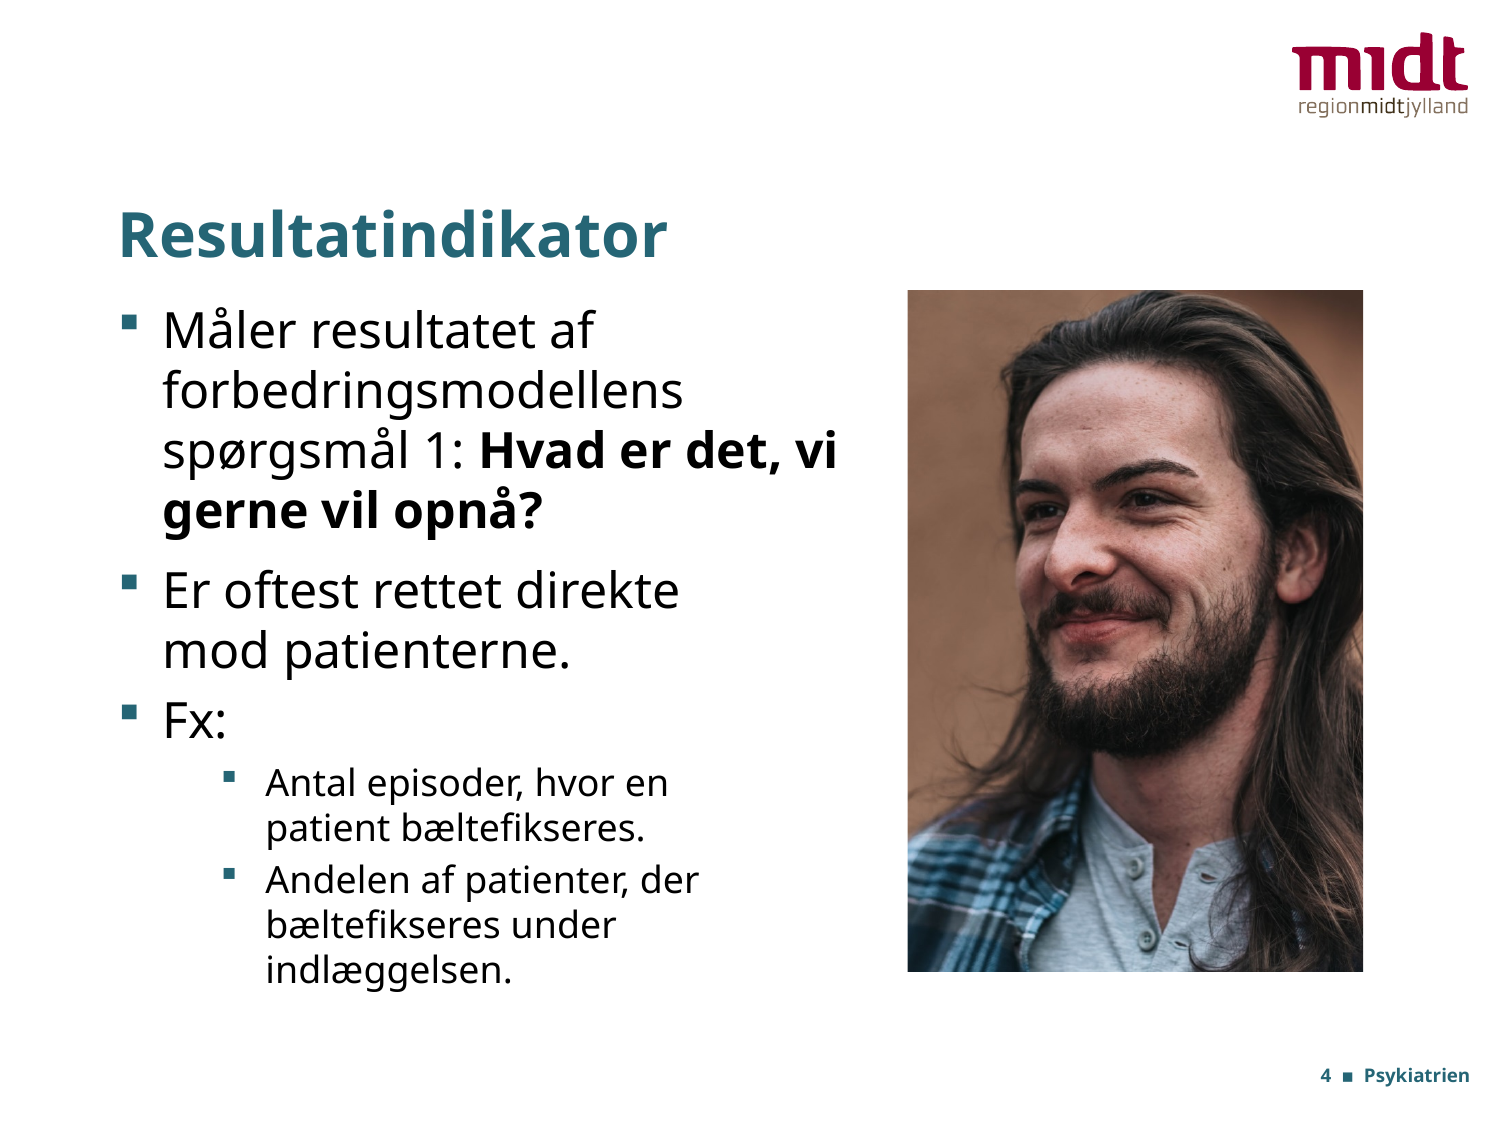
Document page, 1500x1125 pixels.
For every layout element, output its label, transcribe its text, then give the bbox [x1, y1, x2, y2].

picture [907, 290, 1364, 972]
text_box Er oftest rettet direkte mod patienterne. Fx: Antal episoder, hvor en patient bæltefikseres. Andelen af patienter, der bæltefikseres under indlæggelsen. [117, 597, 750, 953]
footer 4 ▪ Psykiatrien [1089, 1038, 1471, 1090]
title Resultatindikator [117, 194, 1382, 345]
list Måler resultatet af forbedringsmodellens spørgsmål 1: Hvad er det, vi gerne vil opnå? [117, 338, 869, 500]
